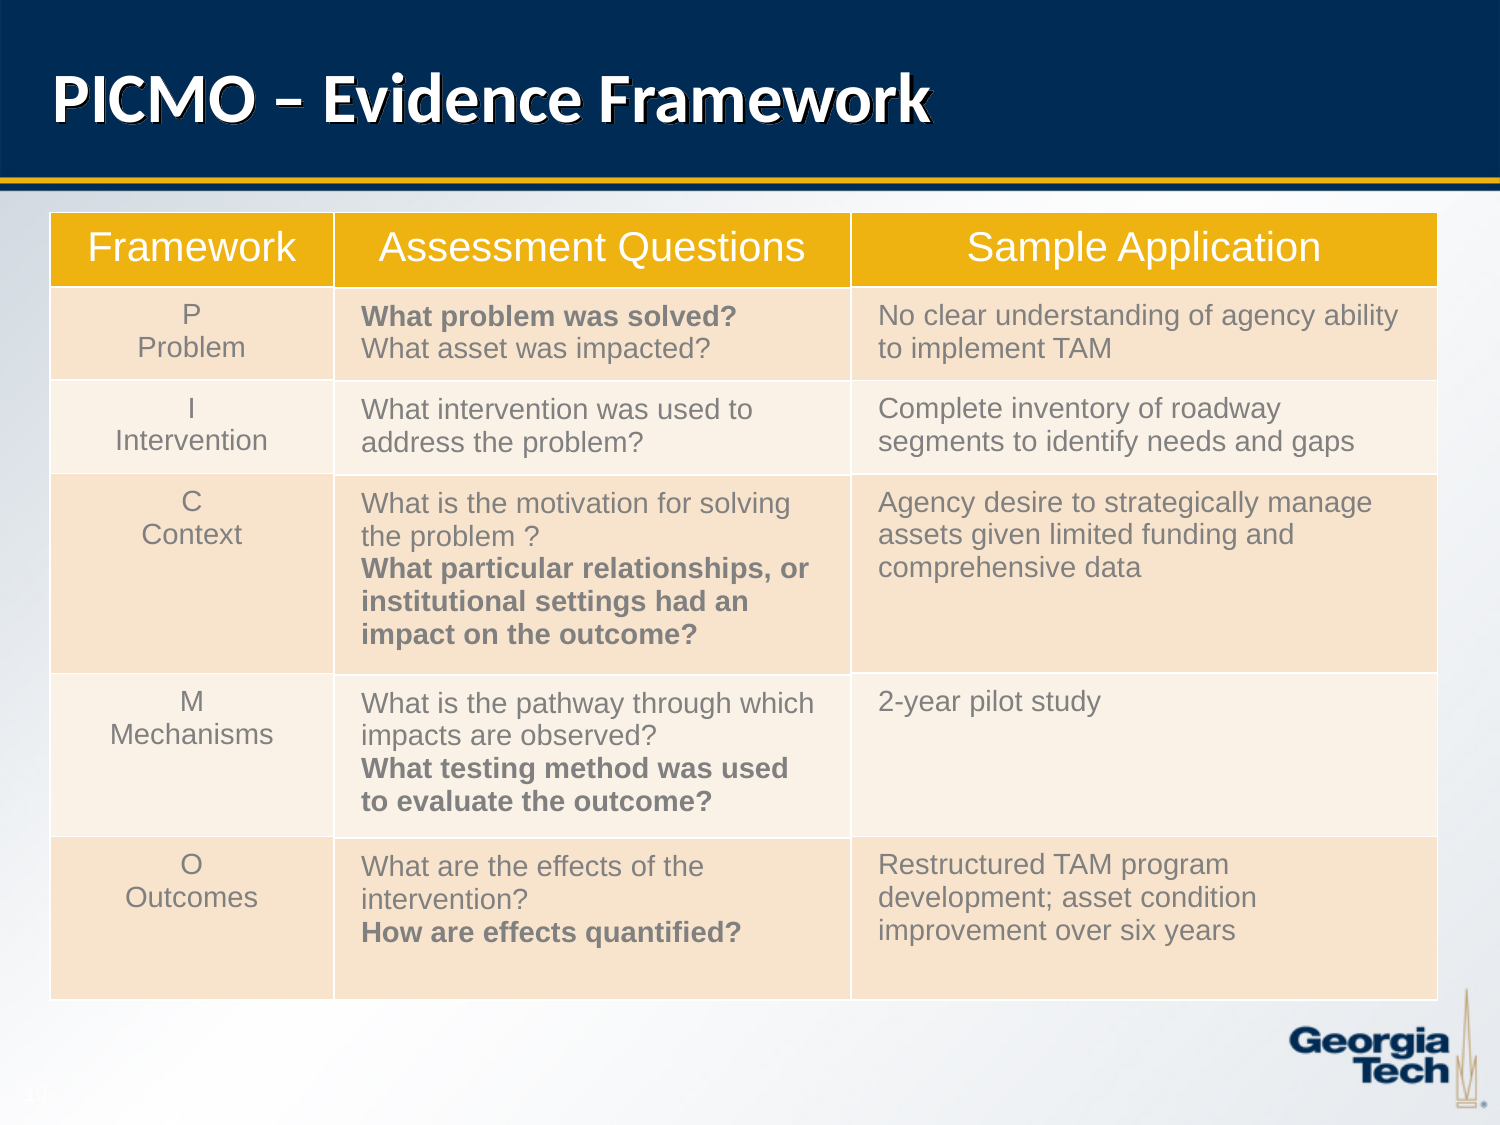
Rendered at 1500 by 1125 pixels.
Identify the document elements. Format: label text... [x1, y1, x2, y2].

table_cell M Mechanisms [51, 674, 333, 836]
title PICMO – Evidence Framework [37, 0, 1476, 188]
table_cell I Intervention [51, 381, 333, 473]
table_cell 2-year pilot study [852, 674, 1437, 836]
table_cell O Outcomes [51, 837, 333, 999]
table_cell No clear understanding of agency ability to implement TAM [852, 288, 1437, 380]
table_cell What is the motivation for solving the problem ? What particular relationships, or institutional settings had an impact on the outcome? [335, 476, 850, 674]
table_cell C Context [51, 474, 333, 673]
table_cell Agency desire to strategically manage assets given limited funding and comprehensive data [852, 475, 1437, 672]
table_cell What is the pathway through which impacts are observed? What testing method was used to evaluate the outcome? [335, 676, 850, 837]
table_cell Complete inventory of roadway segments to identify needs and gaps [852, 381, 1437, 473]
table_header Assessment Questions [335, 213, 850, 287]
table_cell What problem was solved? What asset was impacted? [335, 289, 850, 380]
table_cell What are the effects of the intervention? How are effects quantified? [335, 839, 850, 999]
table_cell P Problem [51, 288, 333, 379]
table_cell Restructured TAM program development; asset condition improvement over six years [852, 837, 1437, 999]
table_cell What intervention was used to address the problem? [335, 382, 850, 474]
picture [0, 0, 1500, 1125]
table_header Sample Application [852, 213, 1437, 286]
table_header Framework [51, 213, 333, 286]
